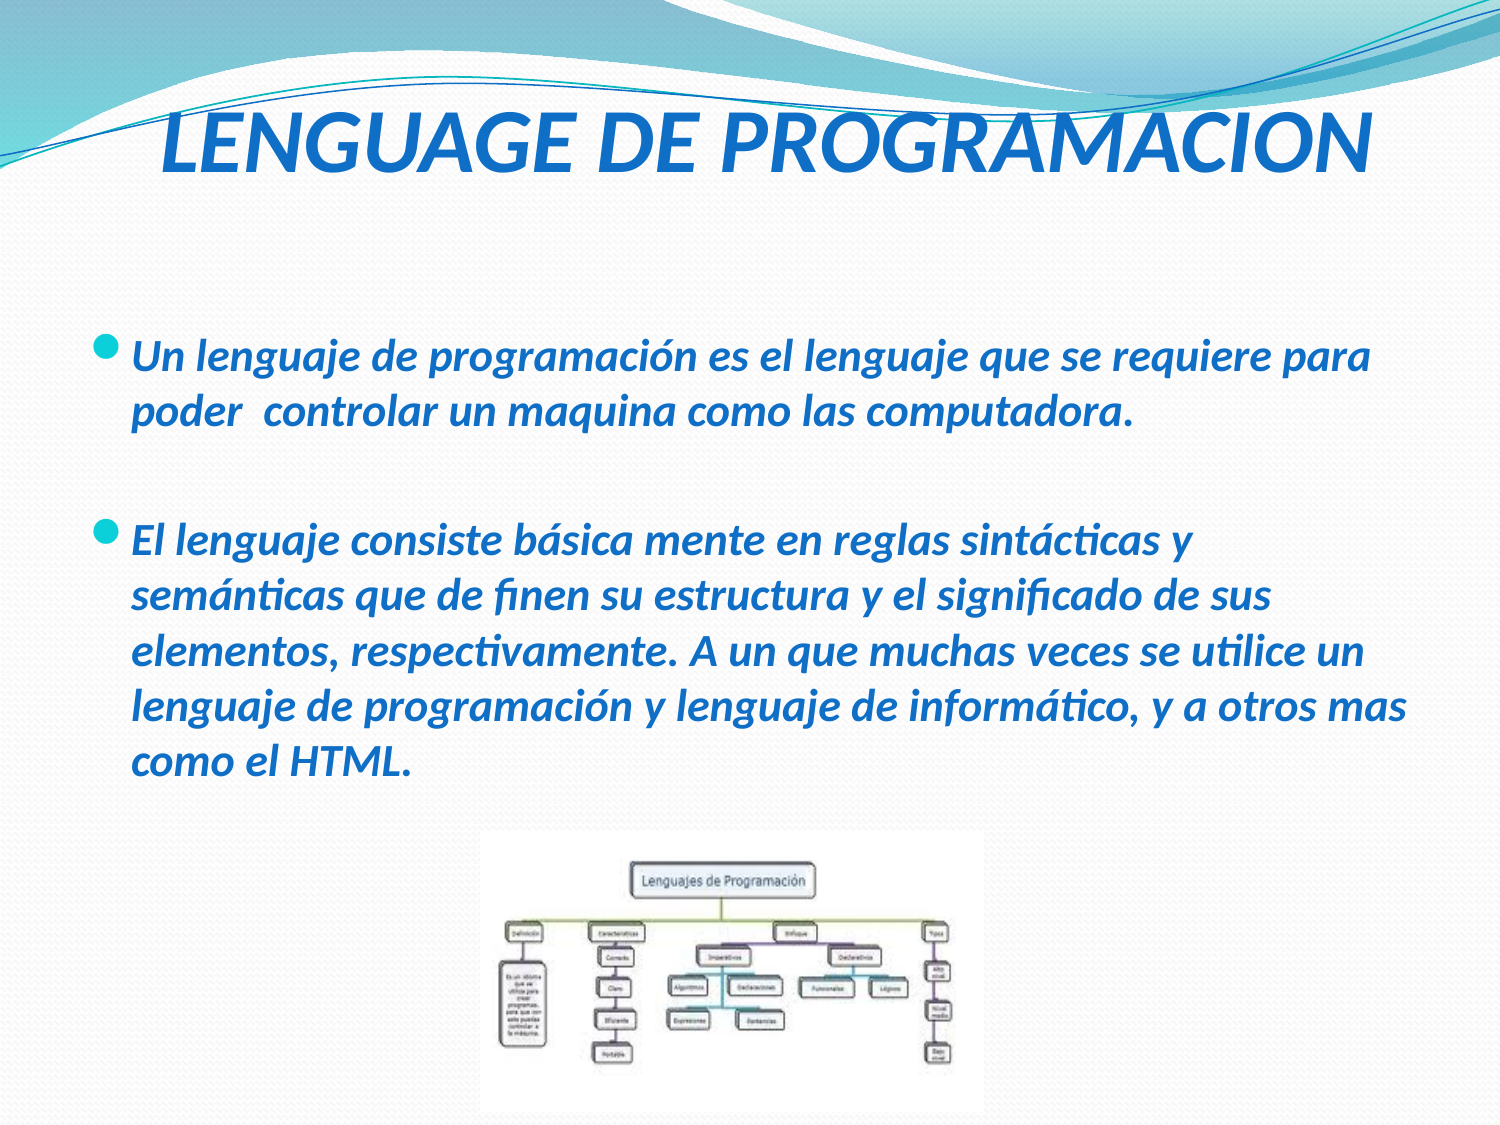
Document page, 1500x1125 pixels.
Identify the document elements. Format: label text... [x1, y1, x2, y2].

title LENGUAGE DE PROGRAMACION [140, 0, 1395, 317]
picture [480, 831, 984, 1112]
list Un lenguaje de programación es el lenguaje que se requiere para poder controlar un maquina como las computadora. El lenguaje consiste básica mente en reglas sintácticas y semánticas que de finen su estructura y el significado de sus elementos, respectivamente. A un que muchas veces se utilice un lenguaje de programación y lenguaje de informático, y a otros mas como el HTML. [75, 317, 1425, 797]
